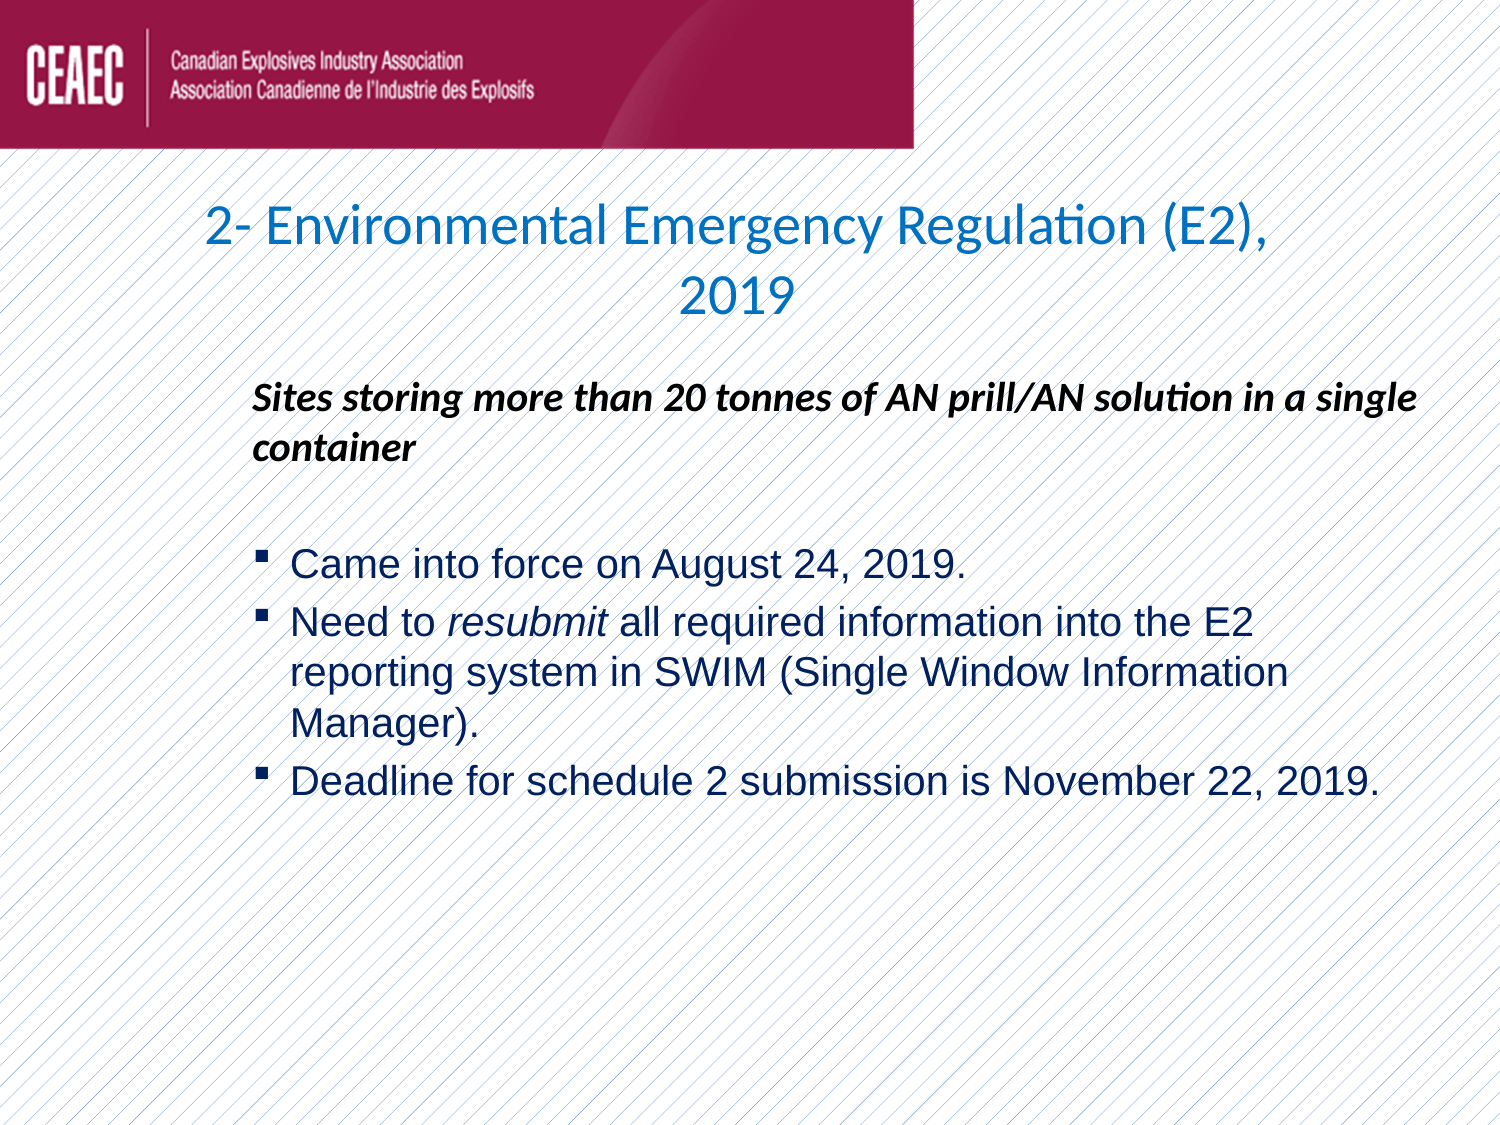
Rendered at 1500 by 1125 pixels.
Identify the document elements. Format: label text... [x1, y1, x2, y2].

text_box Sites storing more than 20 tonnes of AN prill/AN solution in a single container Came into force on August 24, 2019. Need to resubmit all required information into the E2 reporting system in SWIM (Single Window Information Manager). Deadline for schedule 2 submission is November 22, 2019. [87, 362, 1438, 968]
picture [0, 0, 915, 151]
title 2- Environmental Emergency Regulation (E2), 2019 [187, 162, 1288, 350]
